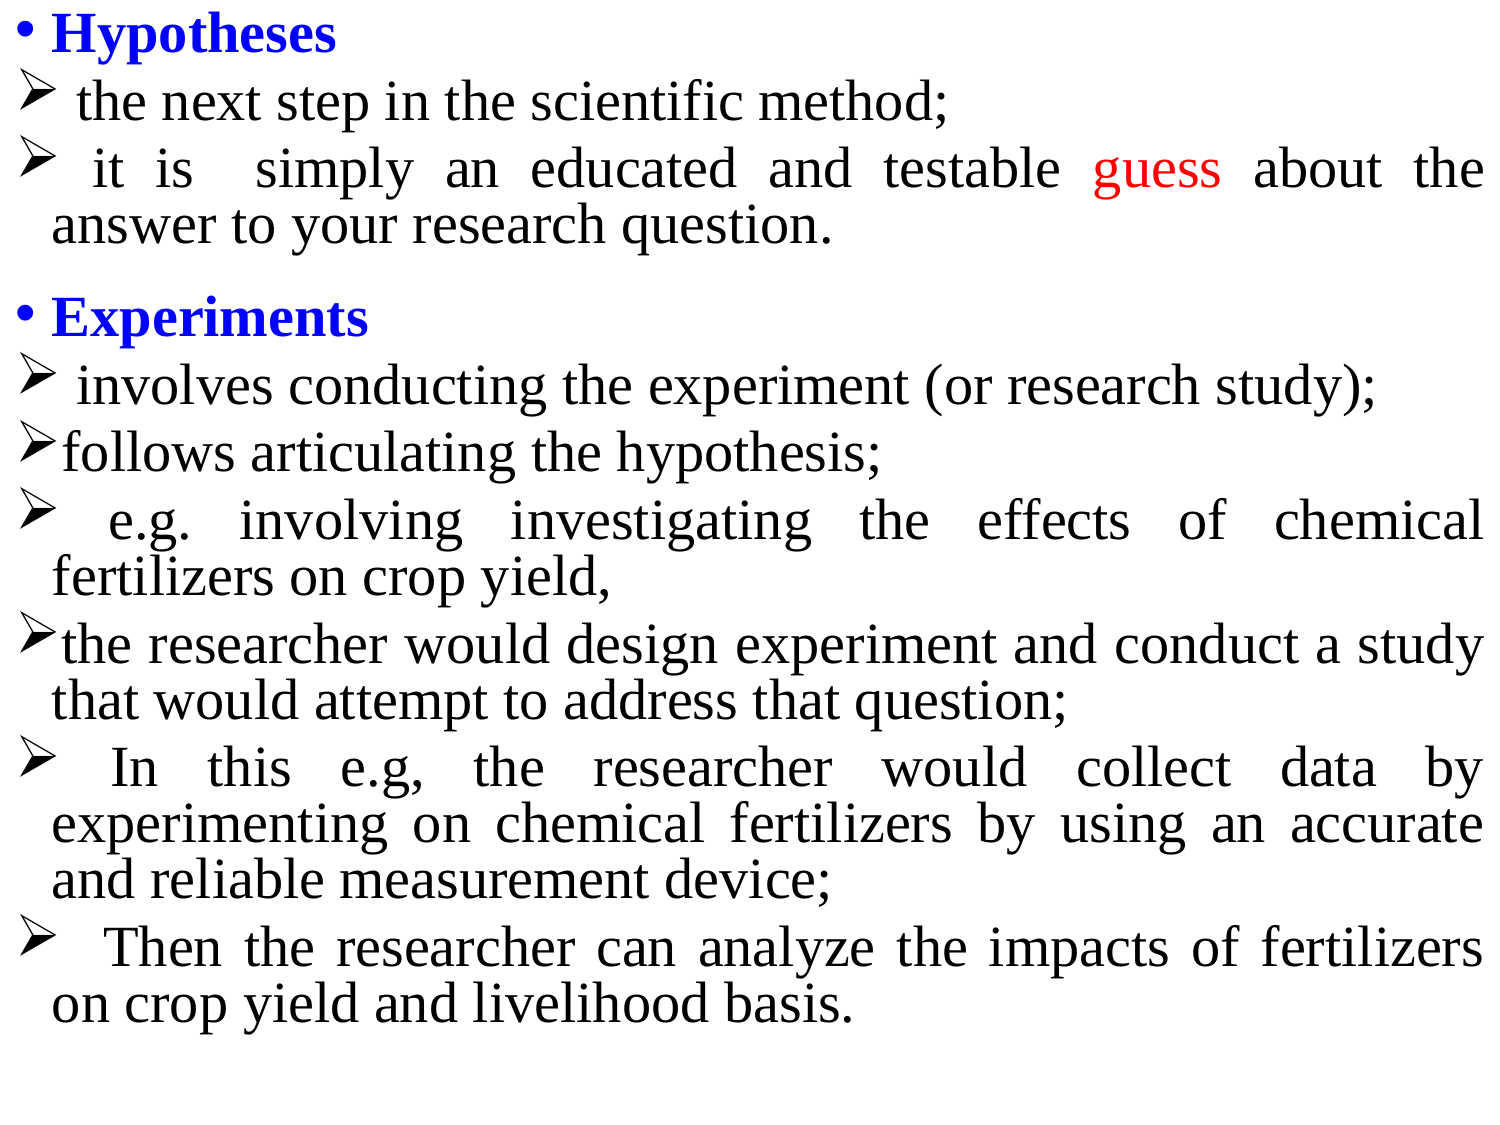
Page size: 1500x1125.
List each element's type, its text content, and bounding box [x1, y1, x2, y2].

list Hypotheses the next step in the scientific method; it is simply an educated and testable guess about the answer to your research question. Experiments involves conducting the experiment (or research study); follows articulating the hypothesis; e.g. involving investigating the effects of chemical fertilizers on crop yield, the researcher would design experiment and conduct a study that would attempt to address that question; In this e.g, the researcher would collect data by experimenting on chemical fertilizers by using an accurate and reliable measurement device; Then the researcher can analyze the impacts of fertilizers on crop yield and livelihood basis. [0, 0, 1500, 1125]
